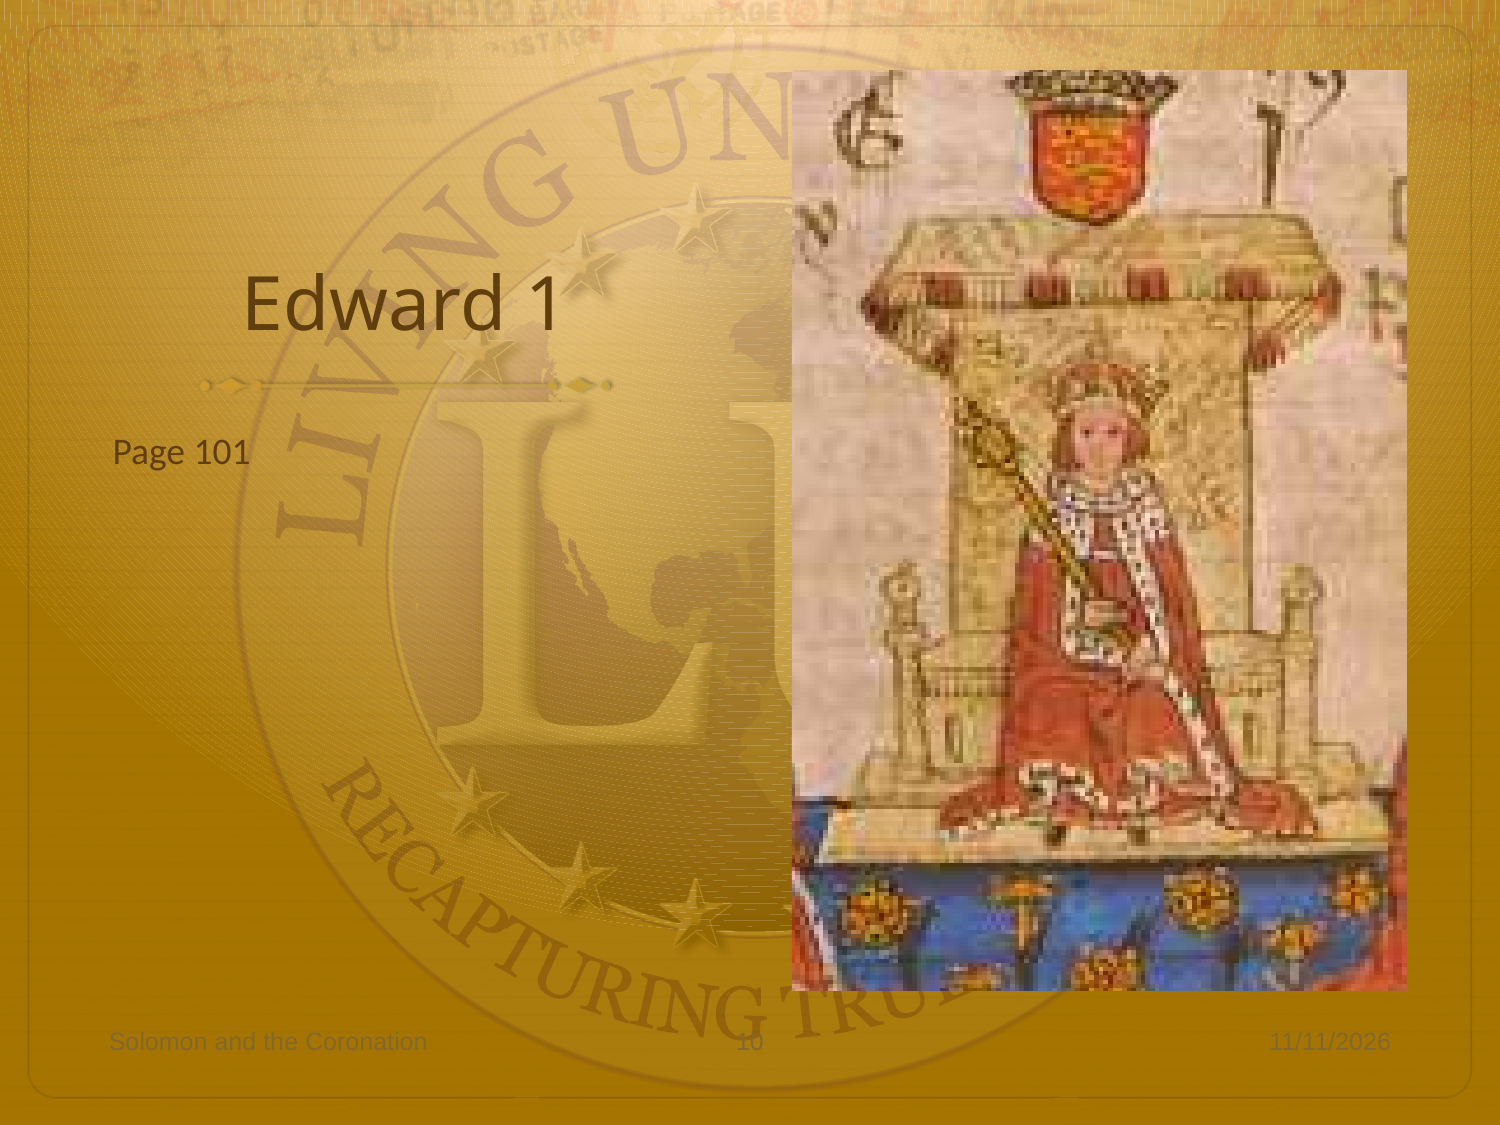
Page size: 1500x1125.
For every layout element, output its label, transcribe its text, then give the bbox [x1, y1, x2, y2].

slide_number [881, 1018, 1407, 1071]
list Page 101 [97, 419, 713, 936]
footer Solomon and the Coronation [93, 1010, 619, 1071]
title Edward 1 [97, 72, 713, 353]
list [791, 70, 1408, 991]
picture [0, 0, 1500, 1125]
slide_number 10 [663, 1010, 837, 1071]
